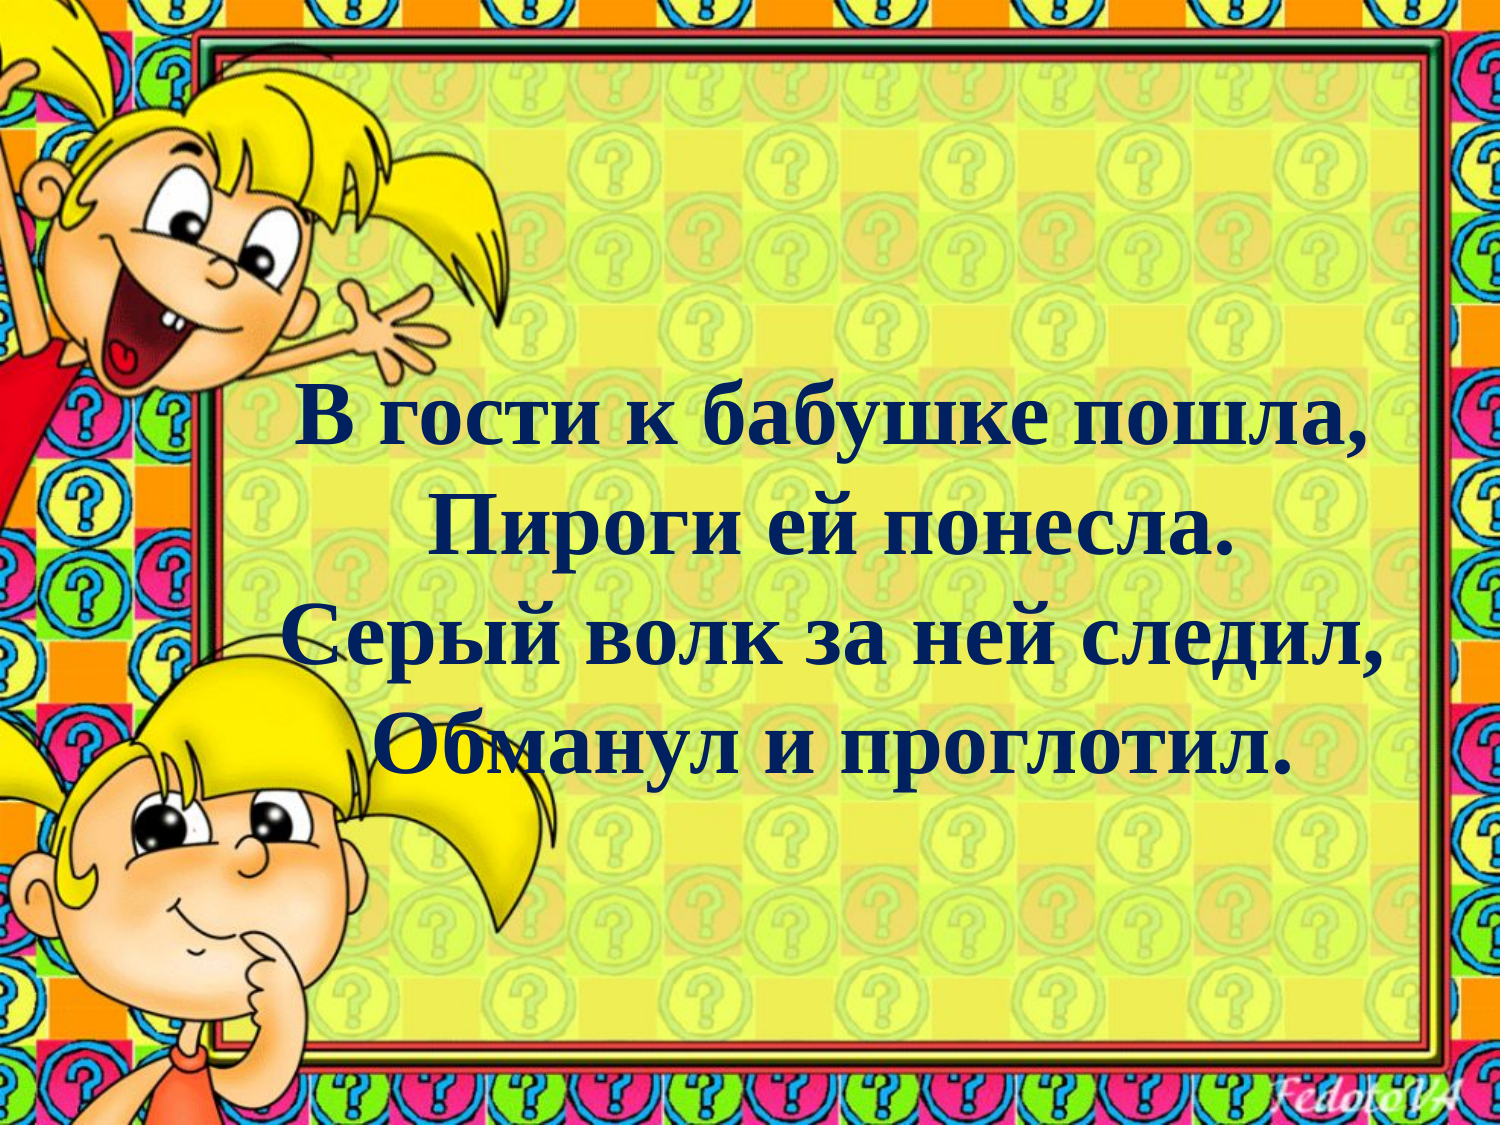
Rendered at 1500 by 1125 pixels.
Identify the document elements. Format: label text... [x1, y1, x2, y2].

picture [0, 1074, 9, 1090]
title В гости к бабушке пошла, Пироги ей понесла. Серый волк за ней следил, Обманул и проглотил. [241, 231, 1424, 1024]
picture [0, 0, 1500, 1125]
